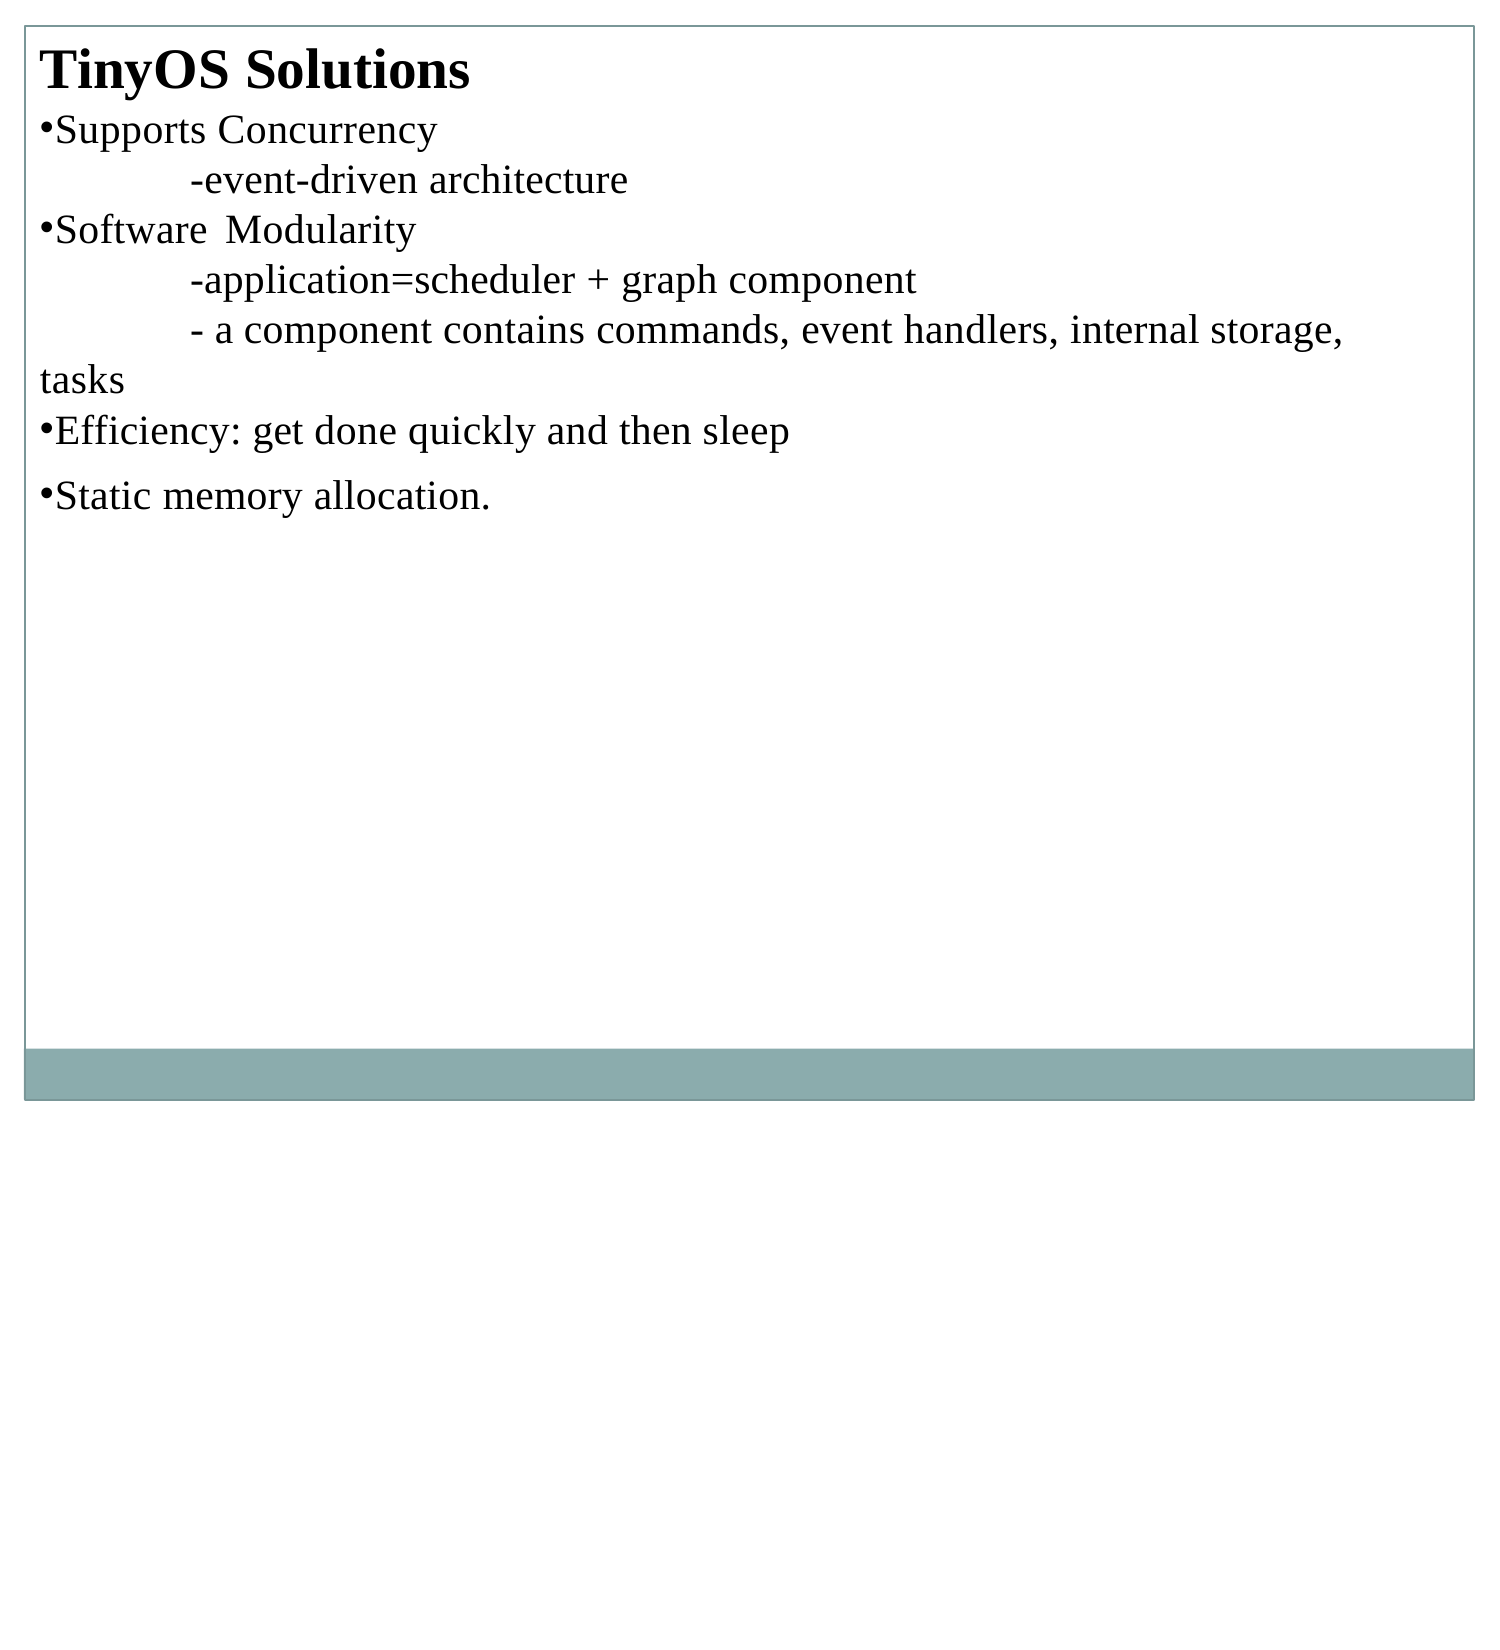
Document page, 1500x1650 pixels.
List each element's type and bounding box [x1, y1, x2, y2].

text_box [23, 24, 1475, 1101]
